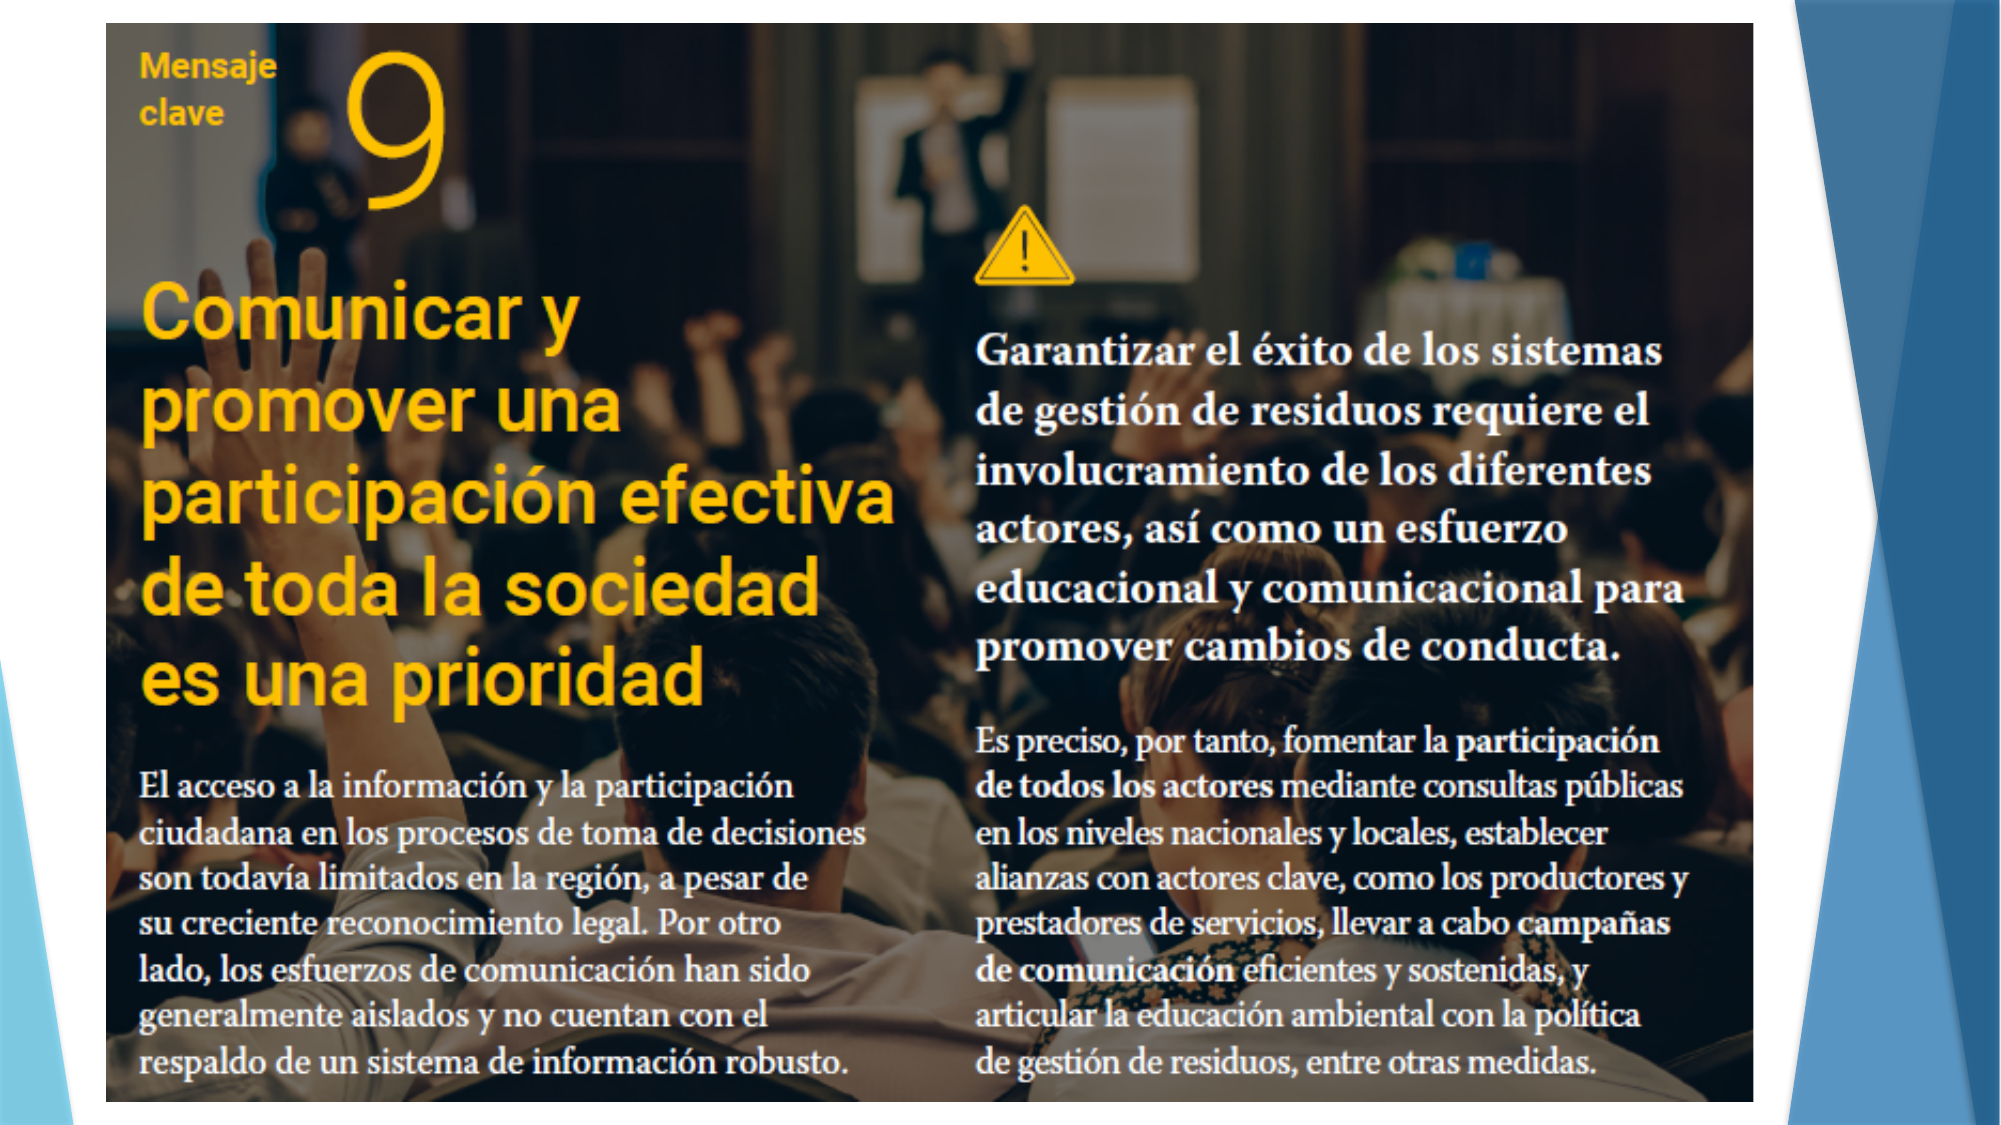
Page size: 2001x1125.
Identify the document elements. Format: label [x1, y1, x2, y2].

picture [105, 22, 1754, 1109]
